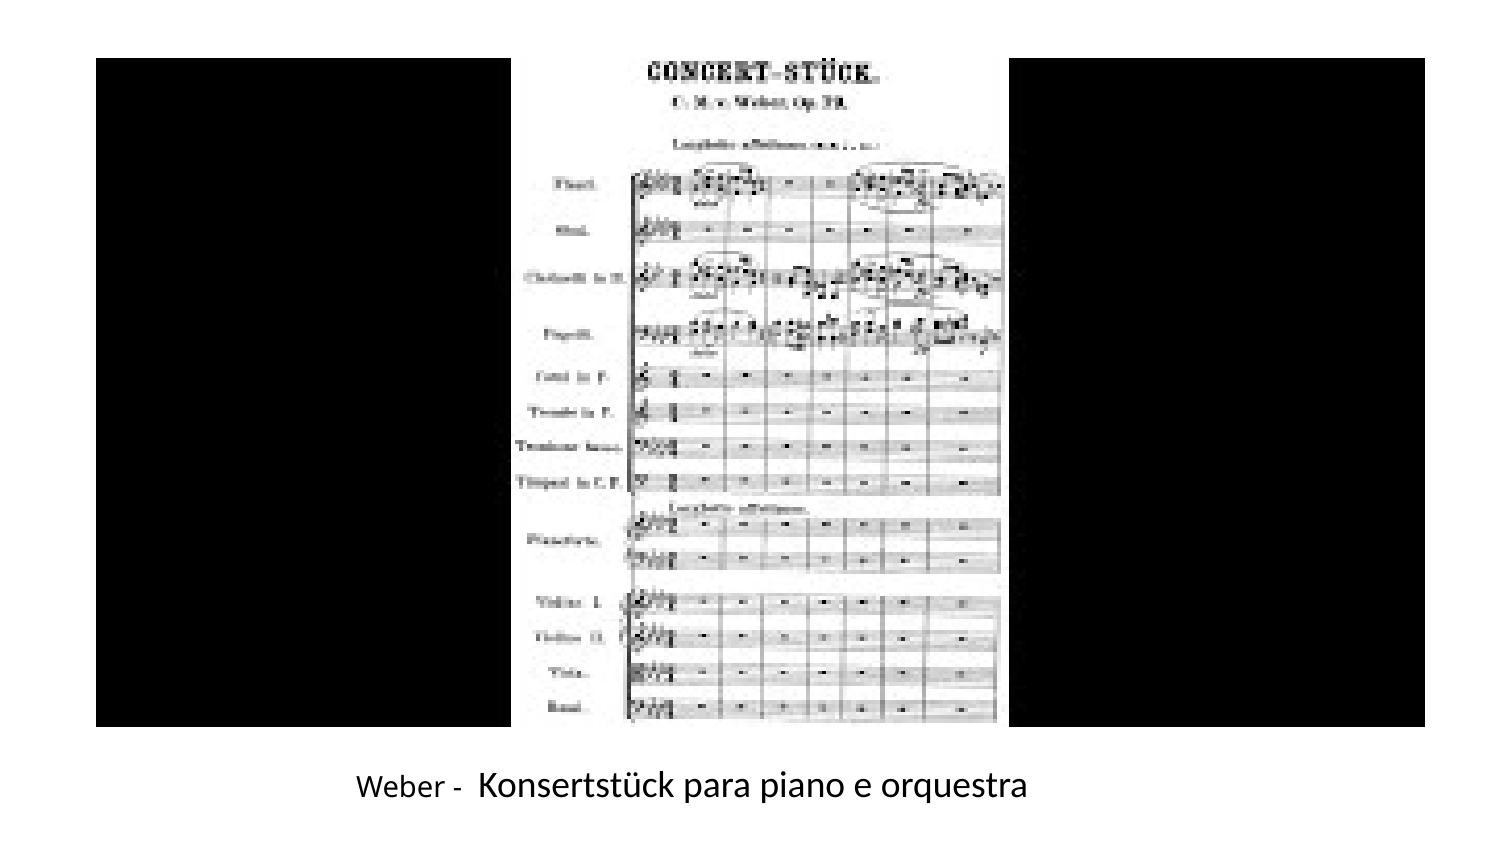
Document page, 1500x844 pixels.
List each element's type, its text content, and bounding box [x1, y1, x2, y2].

picture [96, 58, 1426, 728]
text_box Weber - Konsertstück para piano e orquestra [341, 744, 1239, 820]
